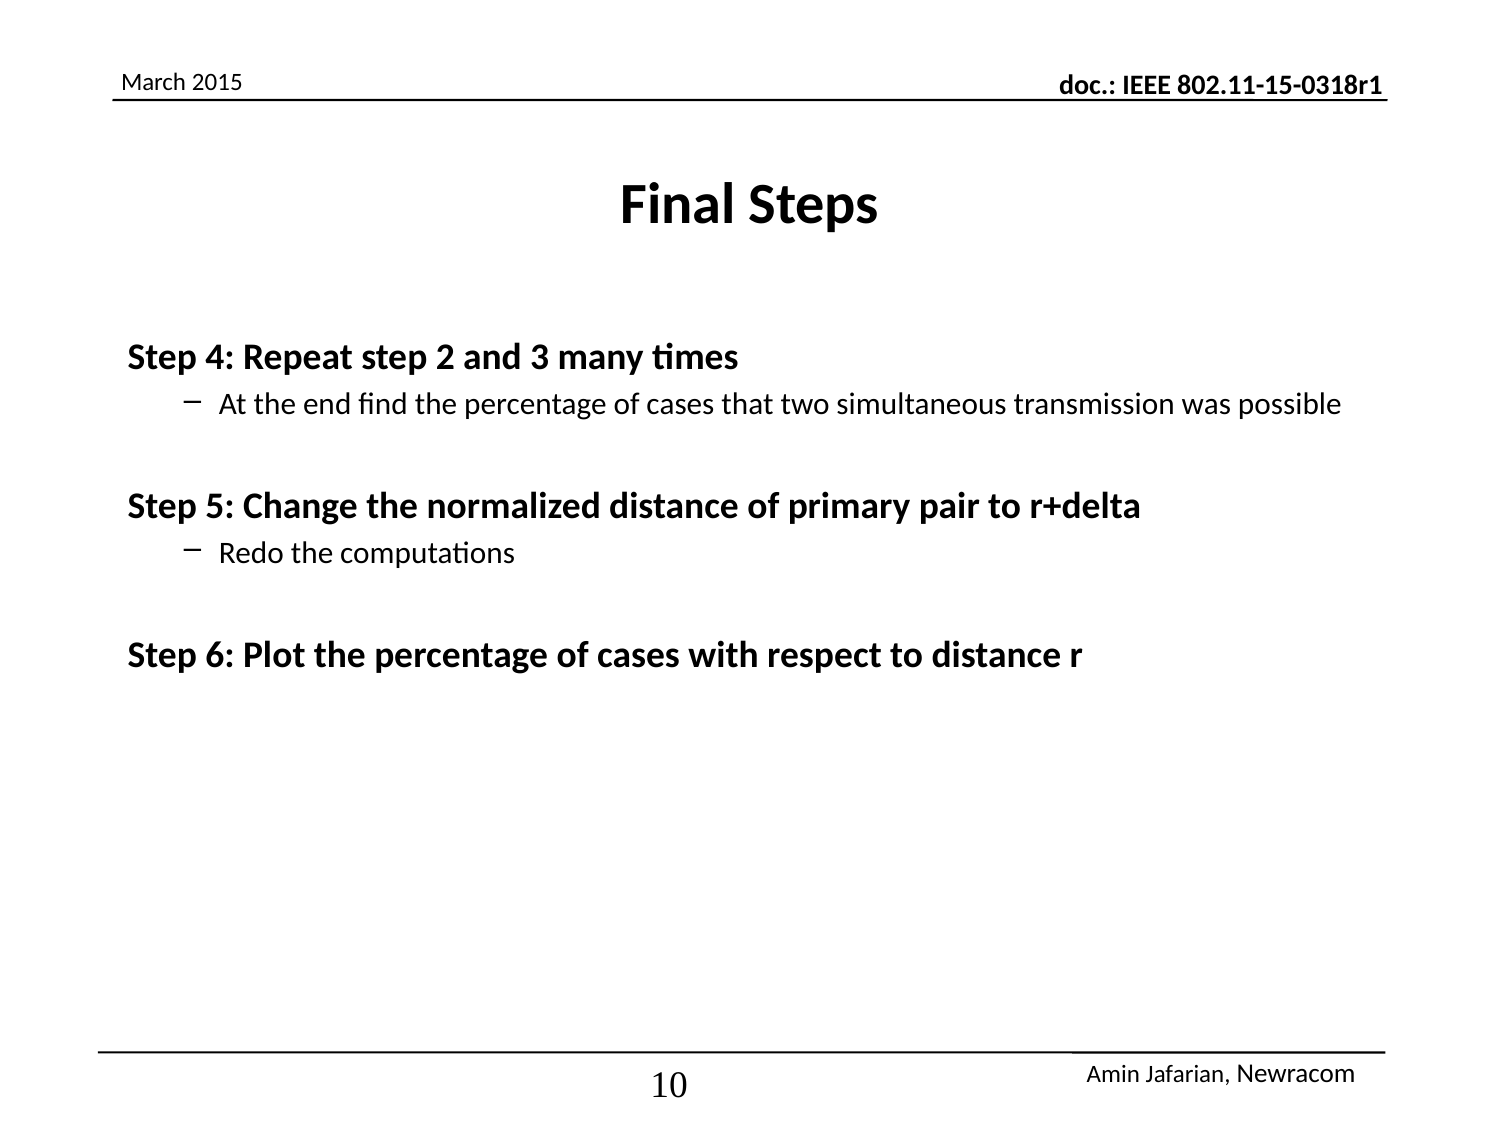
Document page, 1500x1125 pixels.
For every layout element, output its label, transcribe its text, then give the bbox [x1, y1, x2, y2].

list Step 4: Repeat step 2 and 3 many times At the end find the percentage of cases that two simultaneous transmission was possible Step 5: Change the normalized distance of primary pair to r+delta Redo the computations Step 6: Plot the percentage of cases with respect to distance r [112, 324, 1388, 1001]
title Final Steps [112, 112, 1388, 288]
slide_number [106, 57, 319, 105]
